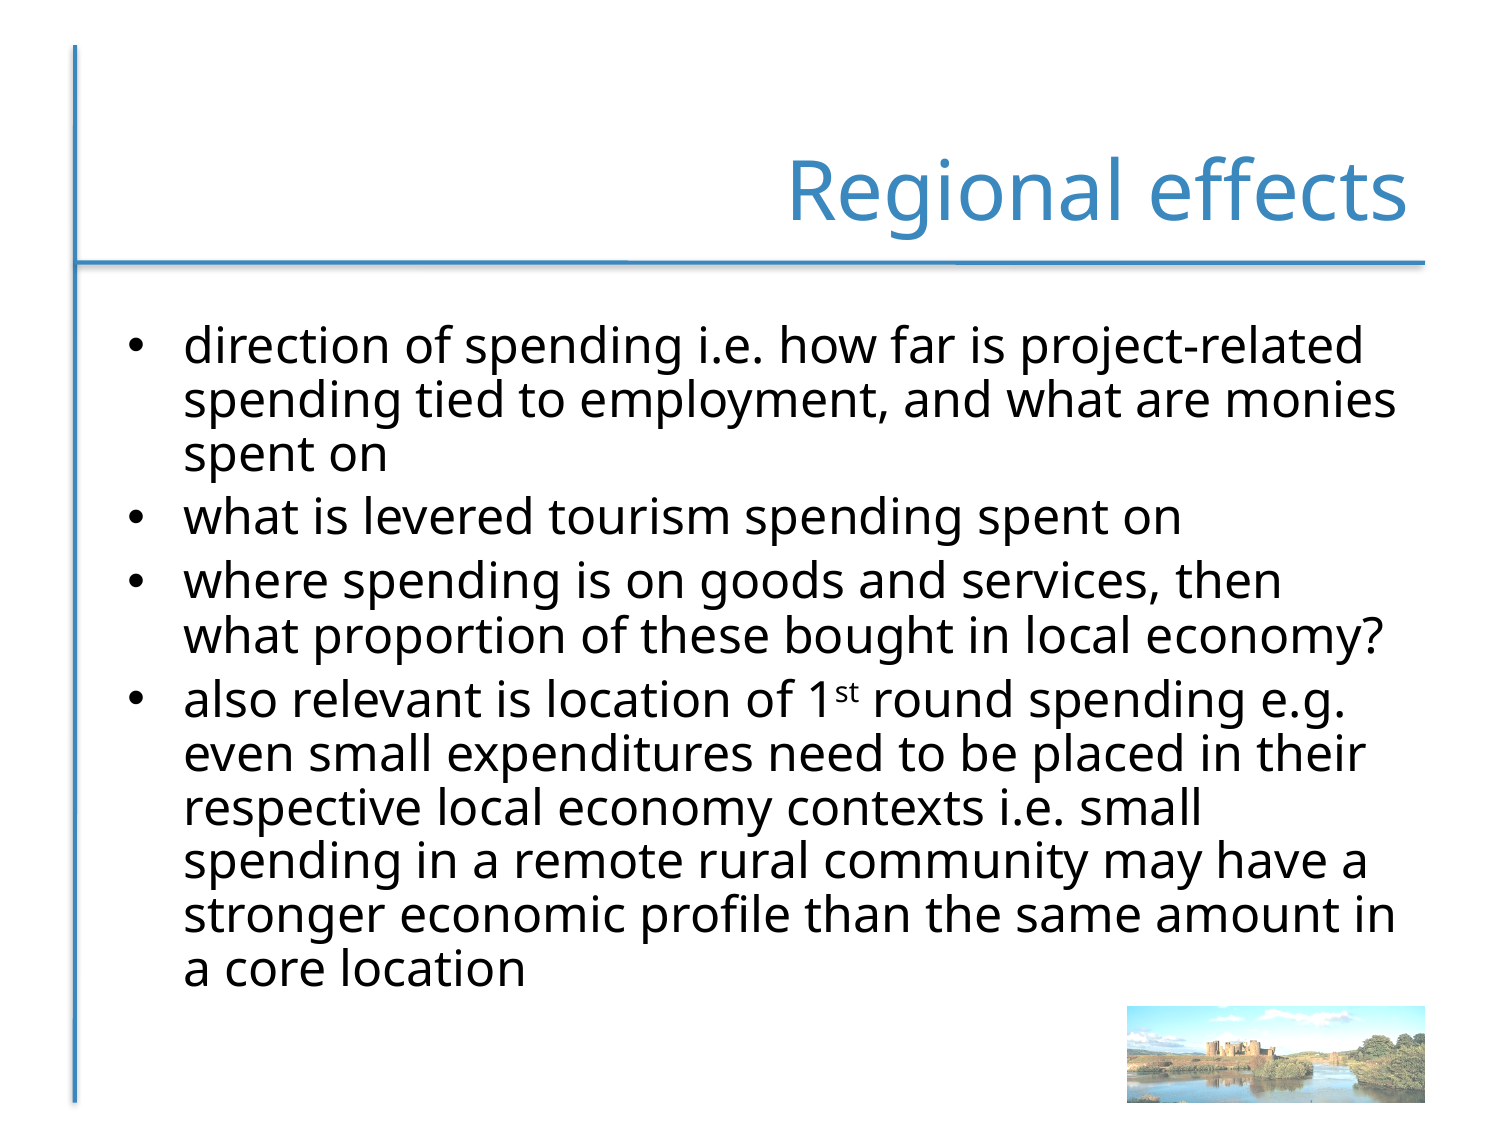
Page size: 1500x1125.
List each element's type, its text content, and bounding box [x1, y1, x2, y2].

list direction of spending i.e. how far is project-related spending tied to employment, and what are monies spent on what is levered tourism spending spent on where spending is on goods and services, then what proportion of these bought in local economy? also relevant is location of 1st round spending e.g. even small expenditures need to be placed in their respective local economy contexts i.e. small spending in a remote rural community may have a stronger economic profile than the same amount in a core location [111, 312, 1425, 1006]
title Regional effects [111, 87, 1425, 288]
